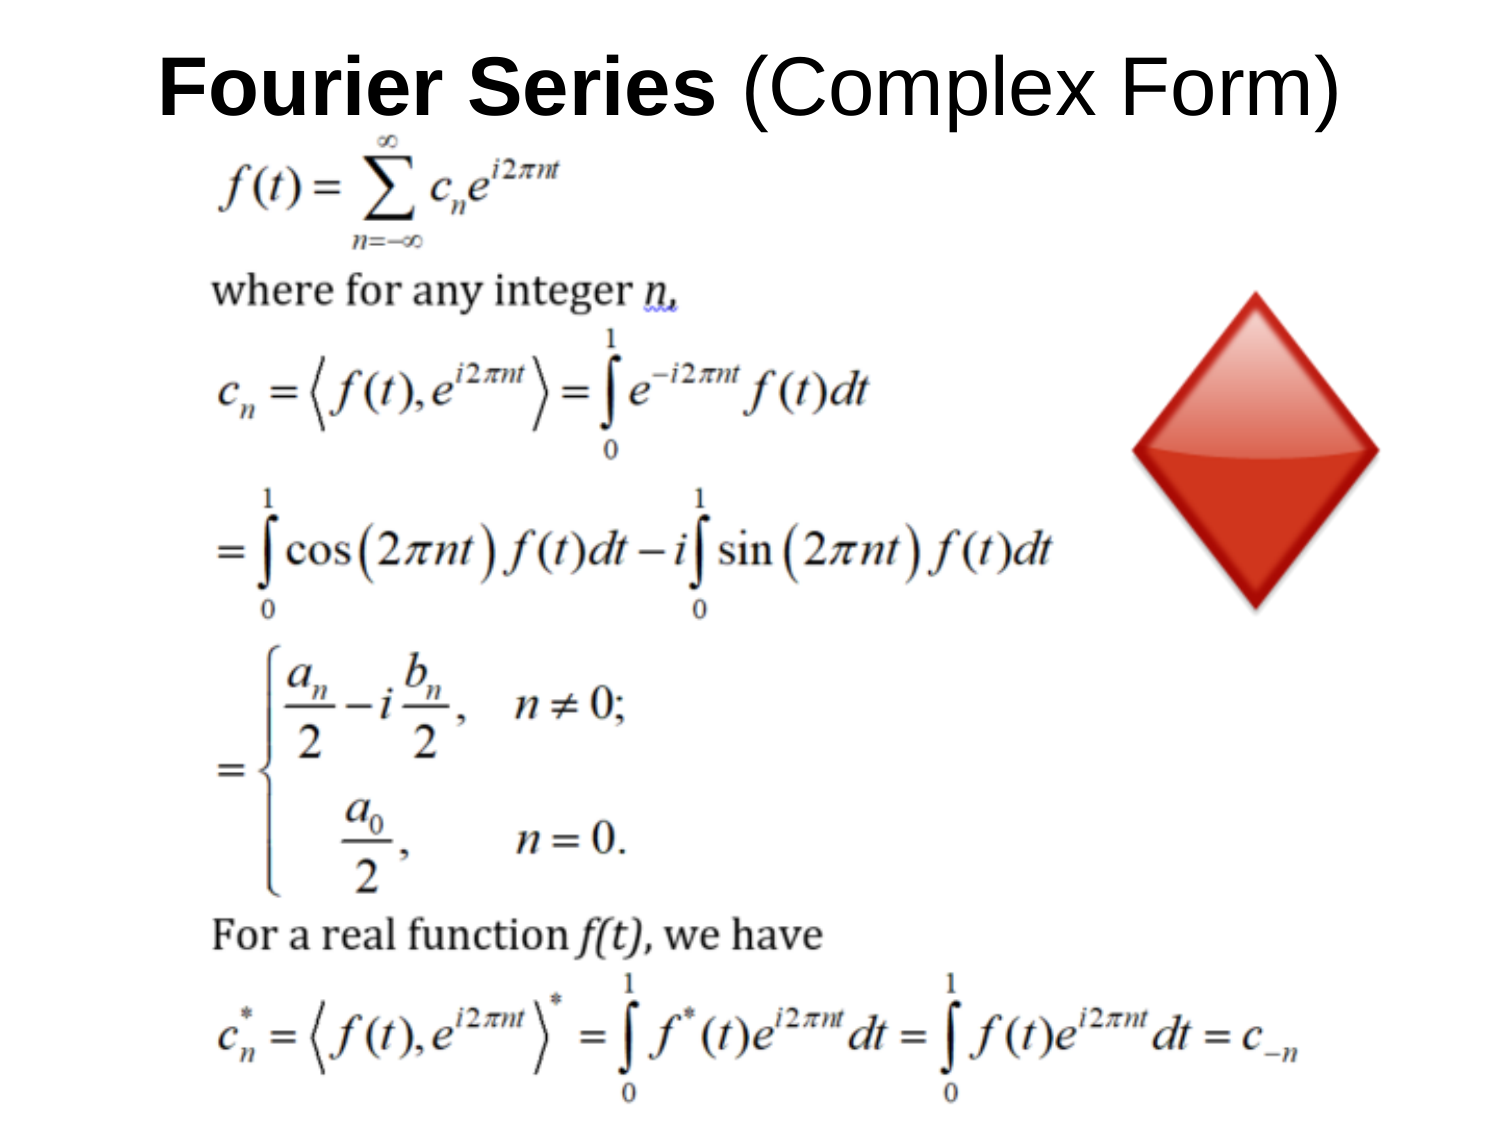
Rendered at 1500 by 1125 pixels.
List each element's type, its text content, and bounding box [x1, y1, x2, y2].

picture [190, 121, 1434, 1123]
text_box Fourier Series (Complex Form) [24, 24, 1475, 163]
